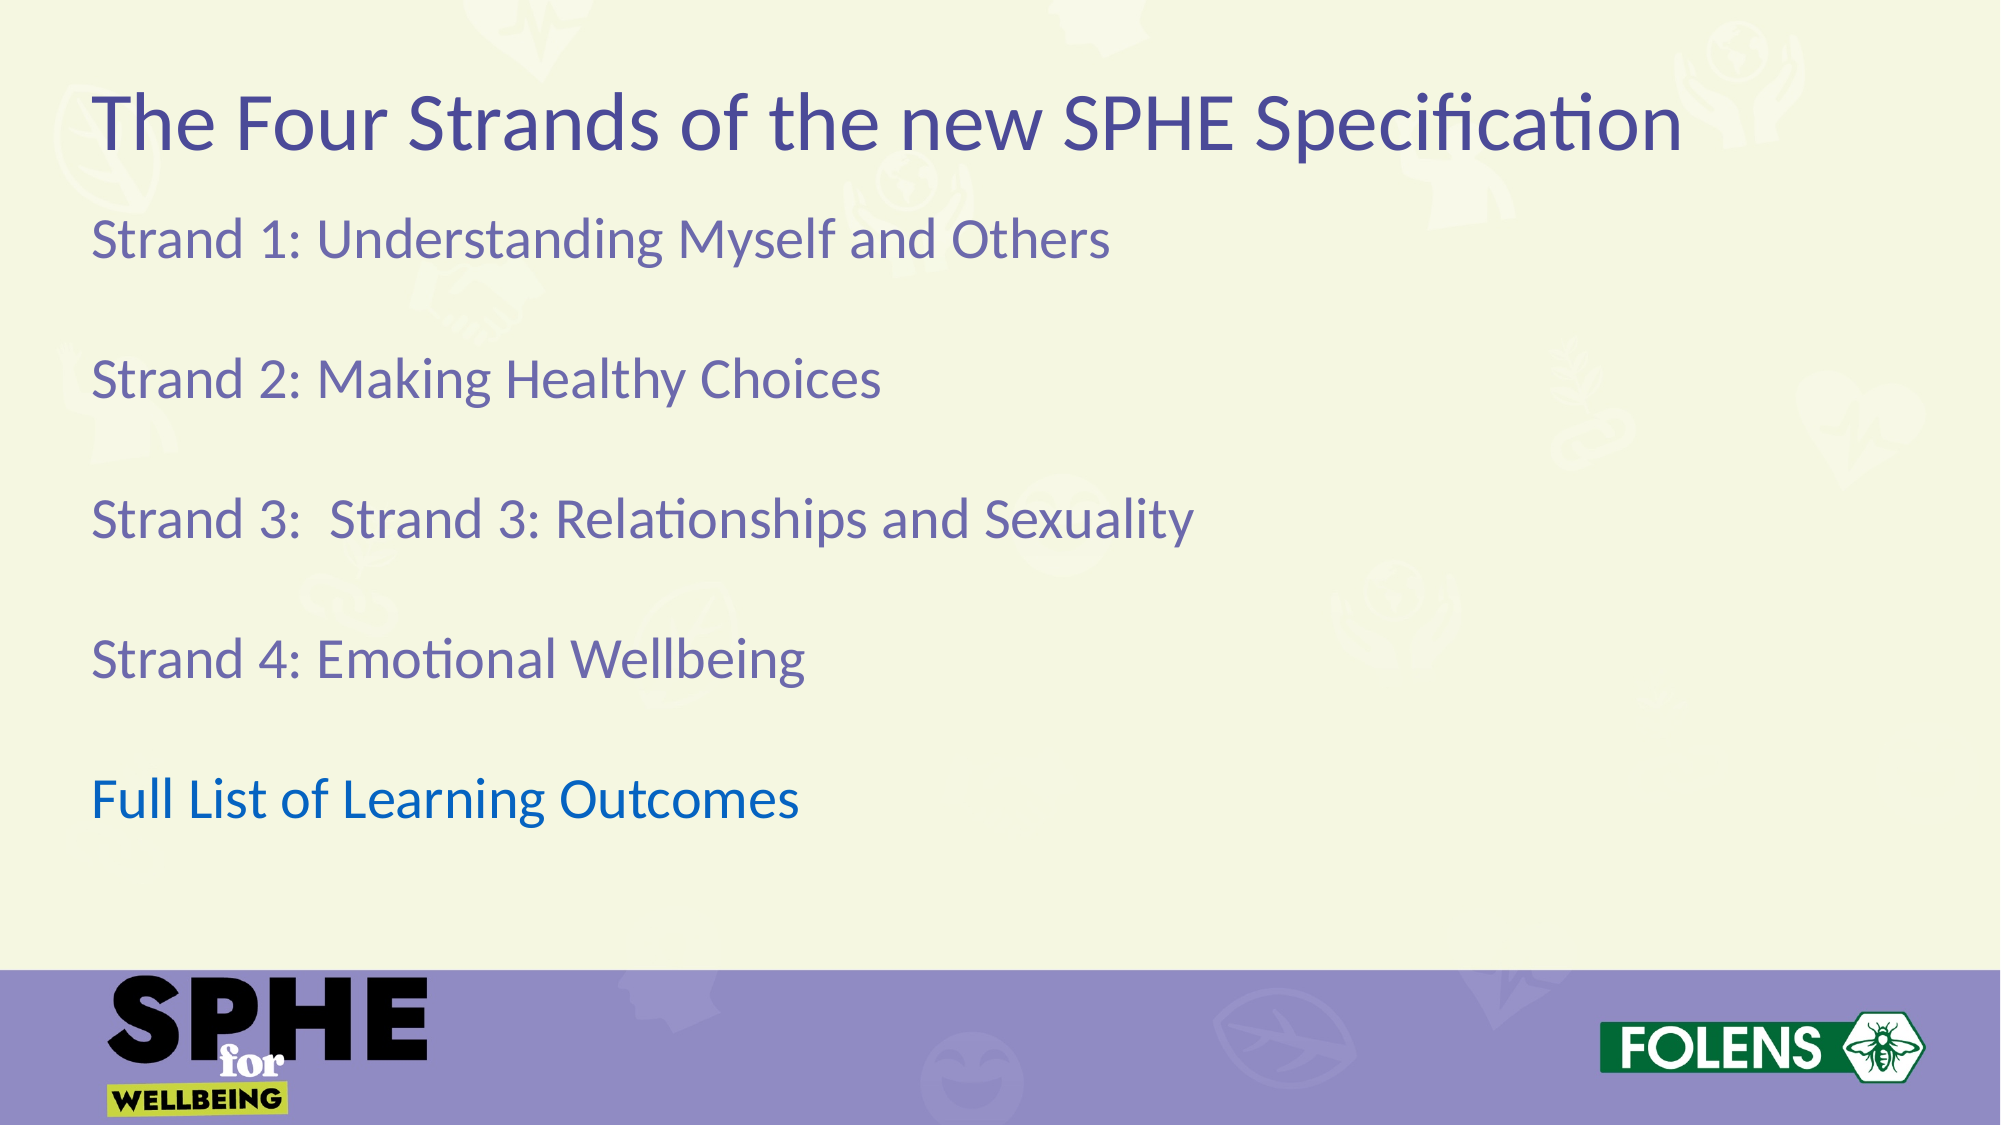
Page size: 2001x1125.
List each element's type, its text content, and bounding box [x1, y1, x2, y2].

text_box Strand 1: Understanding Myself and Others Strand 2: Making Healthy Choices Strand 3: Strand 3: Relationships and Sexuality Strand 4: Emotional Wellbeing Full List of Learning Outcomes [75, 192, 1832, 889]
picture [0, 0, 2001, 1125]
text_box The Four Strands of the new SPHE Specification [75, 59, 1801, 162]
